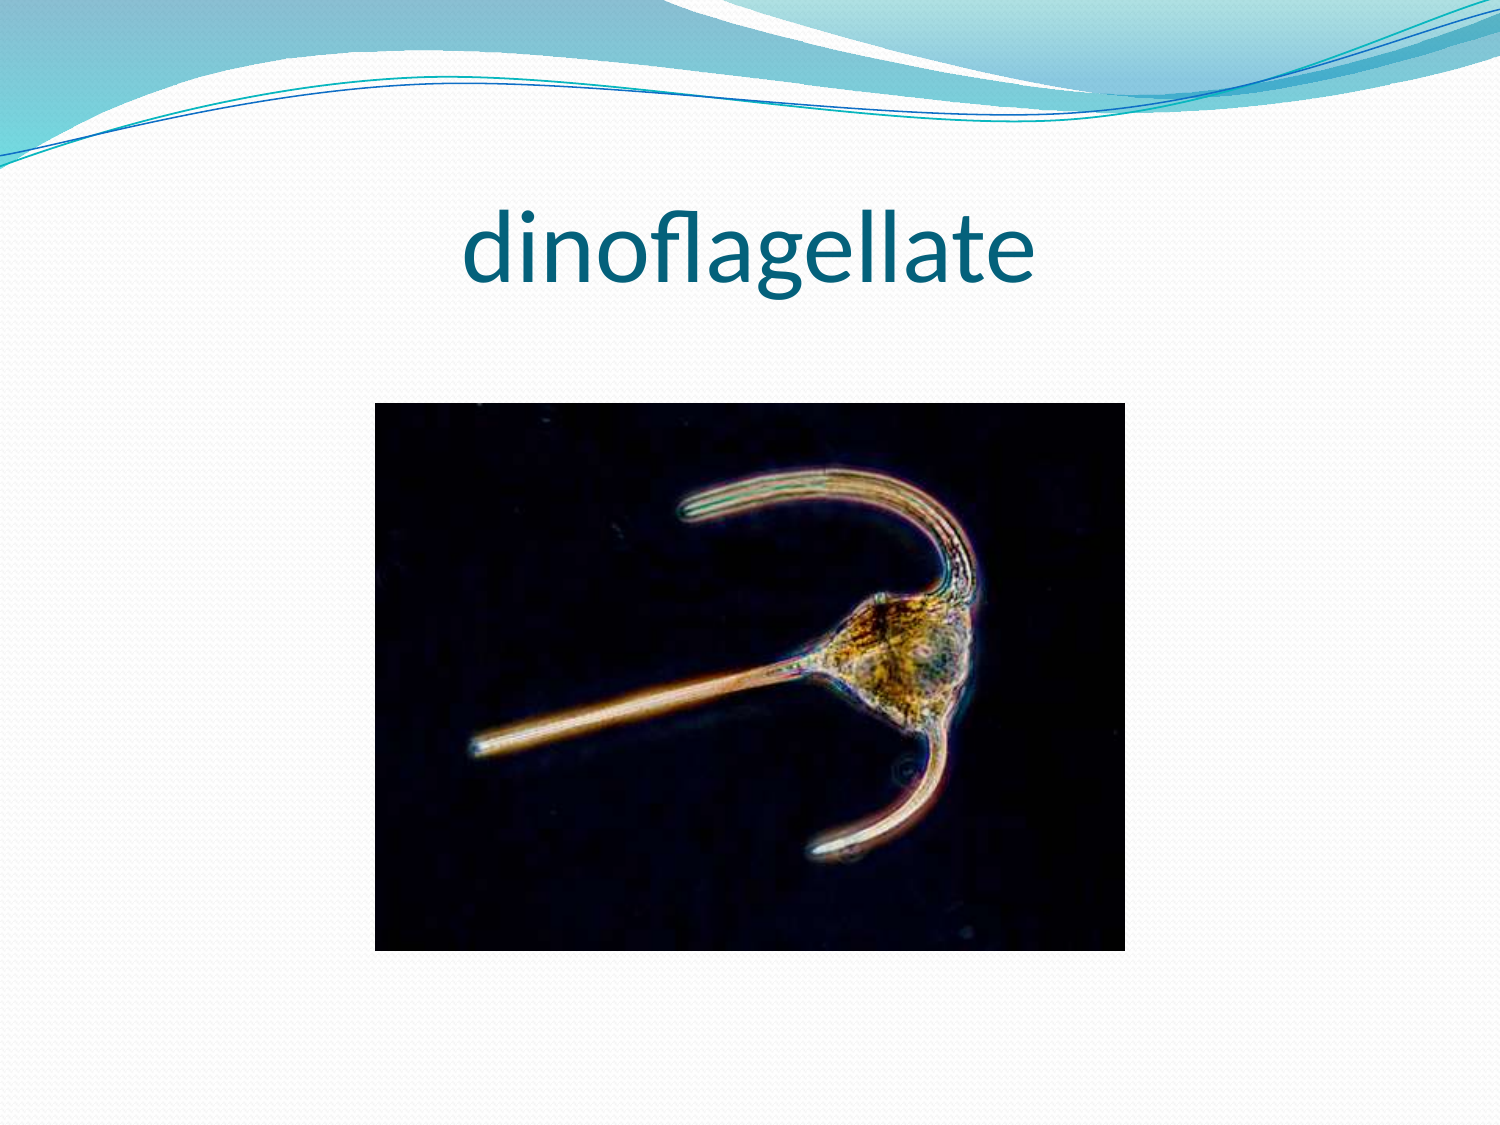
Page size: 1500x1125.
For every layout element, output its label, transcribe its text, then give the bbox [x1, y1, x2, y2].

title dinoflagellate [75, 115, 1425, 303]
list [375, 403, 1125, 952]
